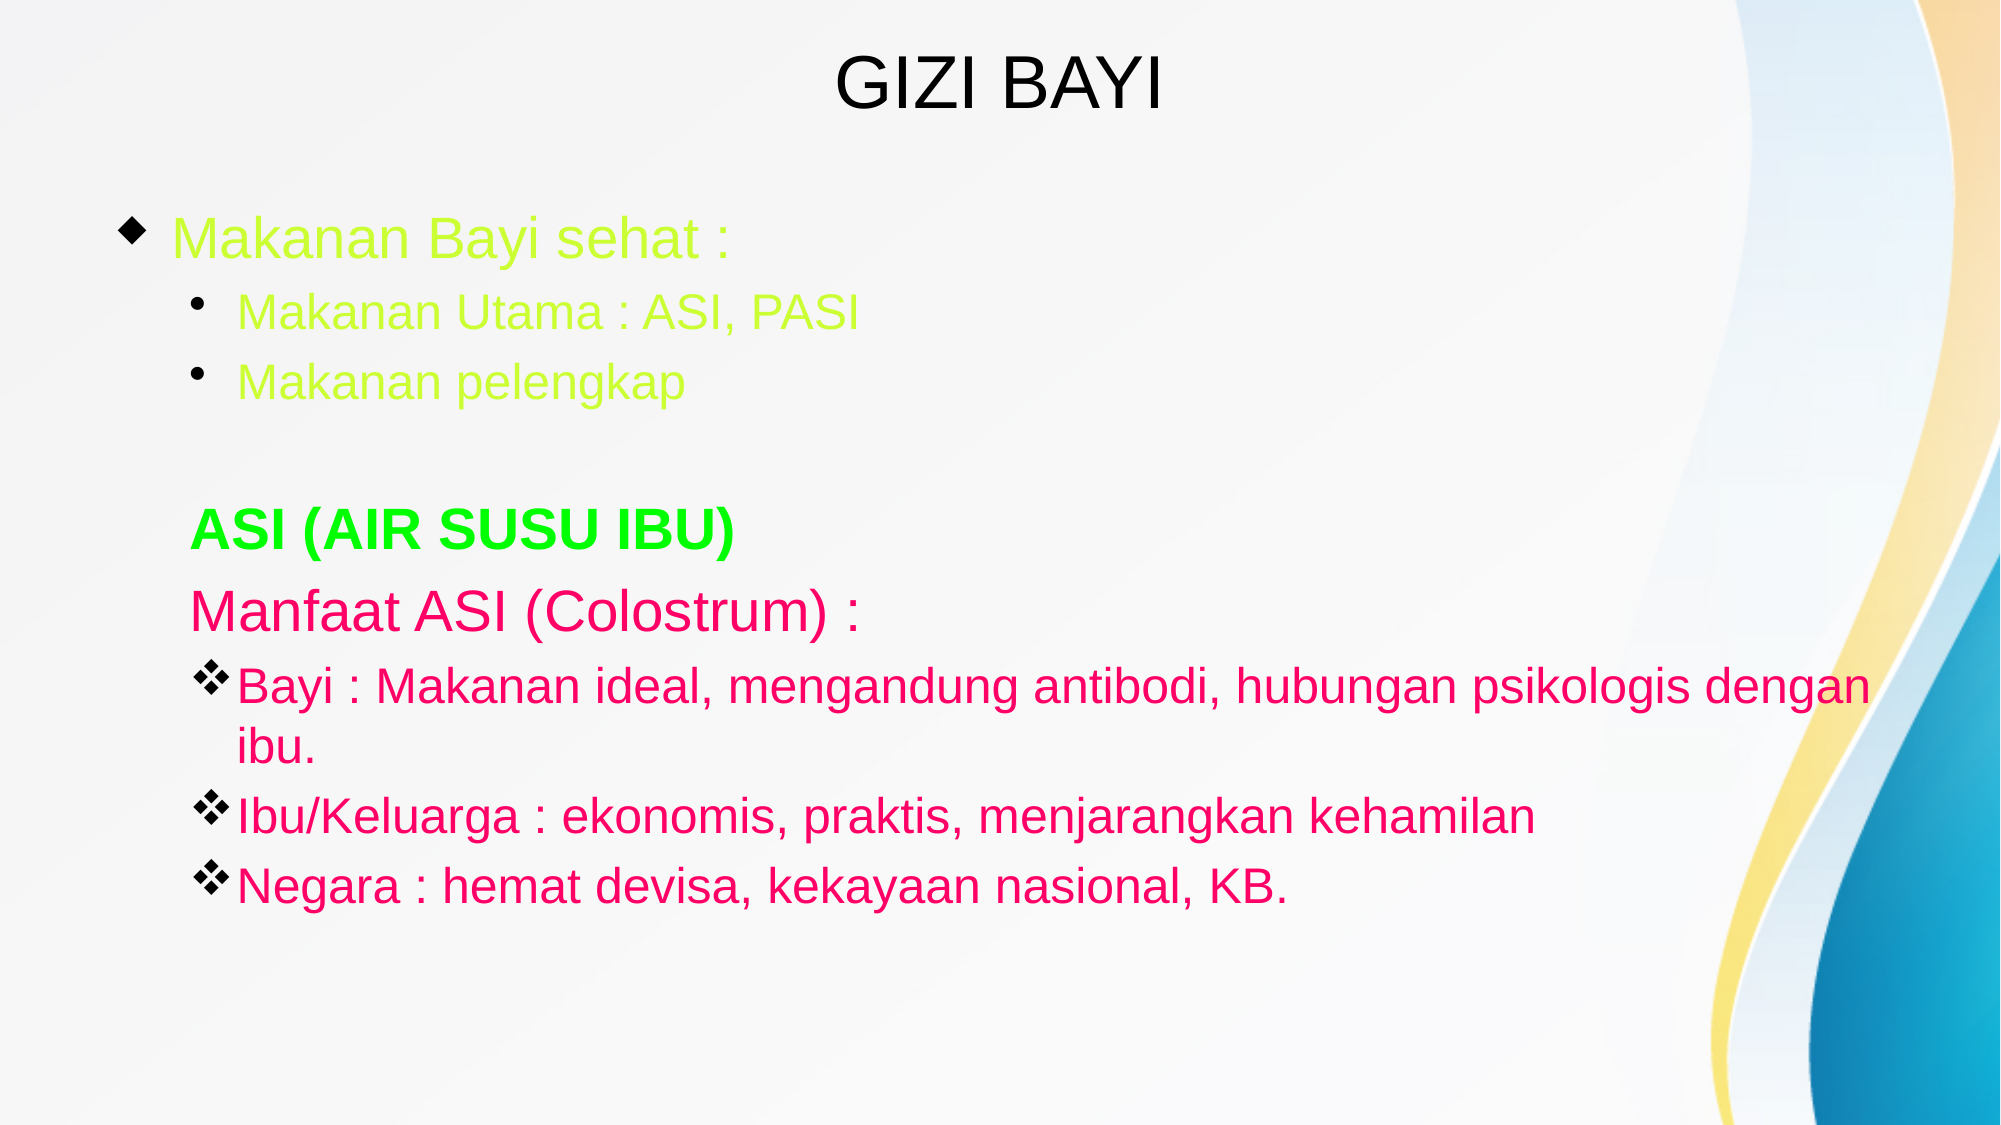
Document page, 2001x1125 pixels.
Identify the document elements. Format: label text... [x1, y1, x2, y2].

list Makanan Bayi sehat : Makanan Utama : ASI, PASI Makanan pelengkap ASI (AIR SUSU IBU) Manfaat ASI (Colostrum) : Bayi : Makanan ideal, mengandung antibodi, hubungan psikologis dengan ibu. Ibu/Keluarga : ekonomis, praktis, menjarangkan kehamilan Negara : hemat devisa, kekayaan nasional, KB. [99, 192, 1901, 1006]
title GIZI BAYI [99, 30, 1901, 127]
picture [0, 0, 2001, 1125]
